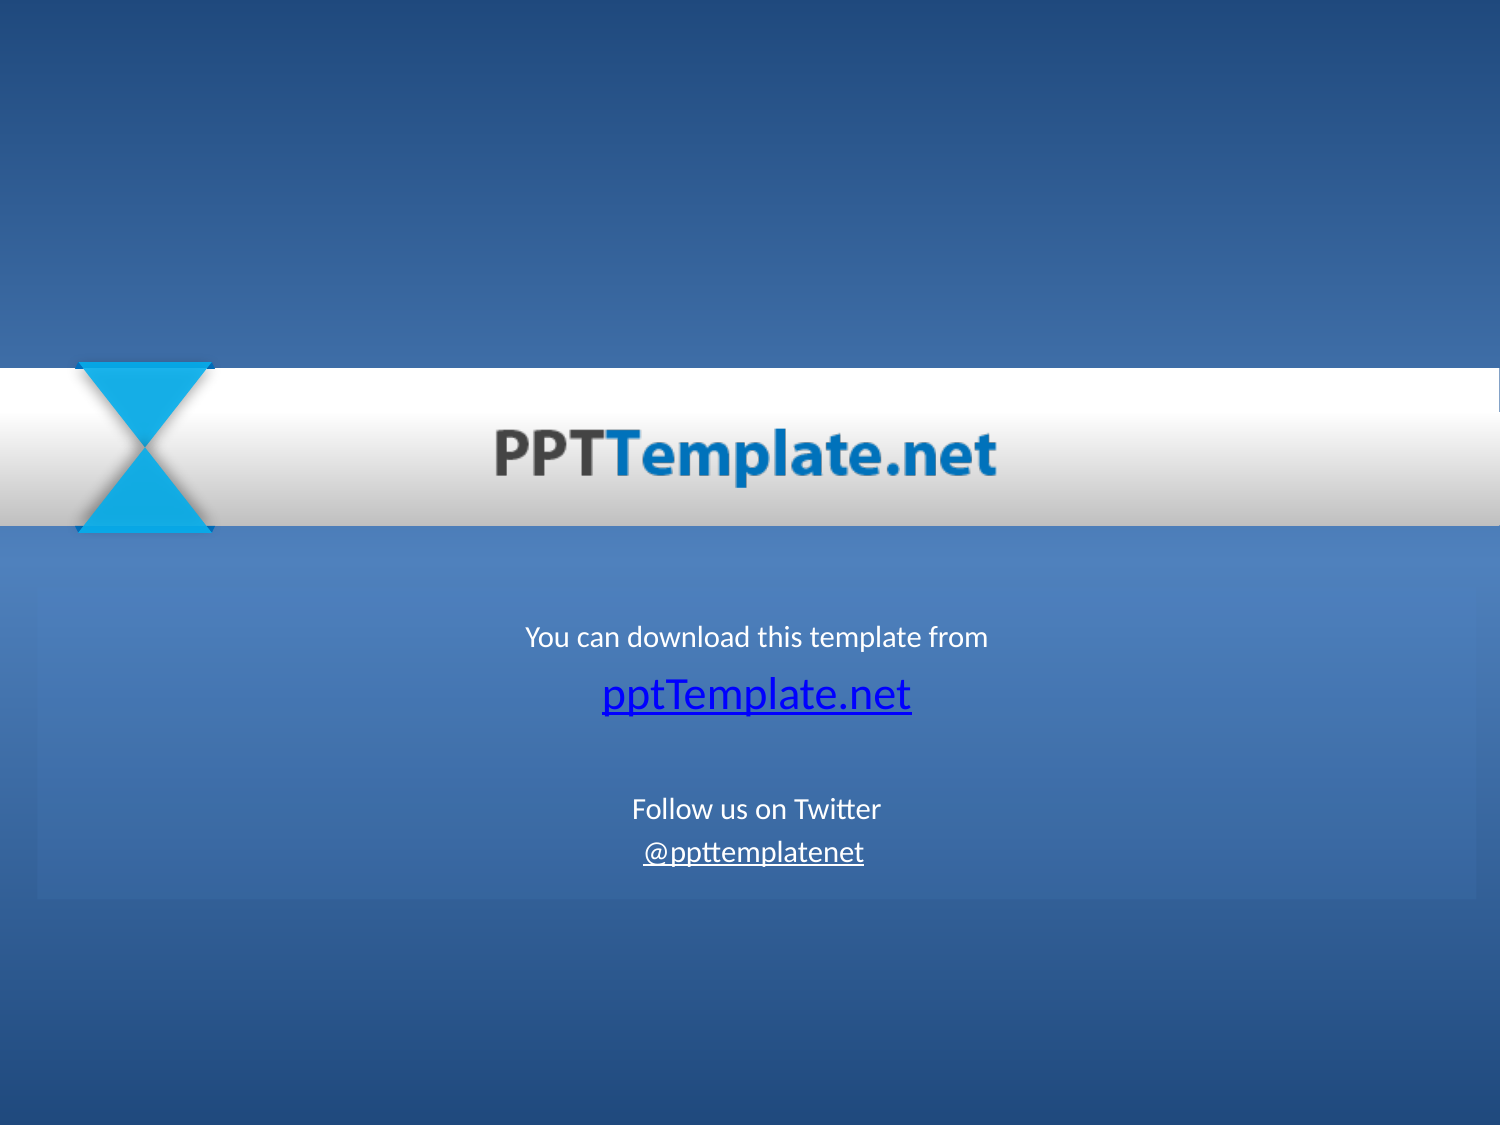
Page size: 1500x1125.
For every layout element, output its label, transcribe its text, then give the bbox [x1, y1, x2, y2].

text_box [0, 361, 1500, 534]
text_box You can download this template from pptTemplate.net Follow us on Twitter @ppttemplatenet [37, 587, 1477, 900]
